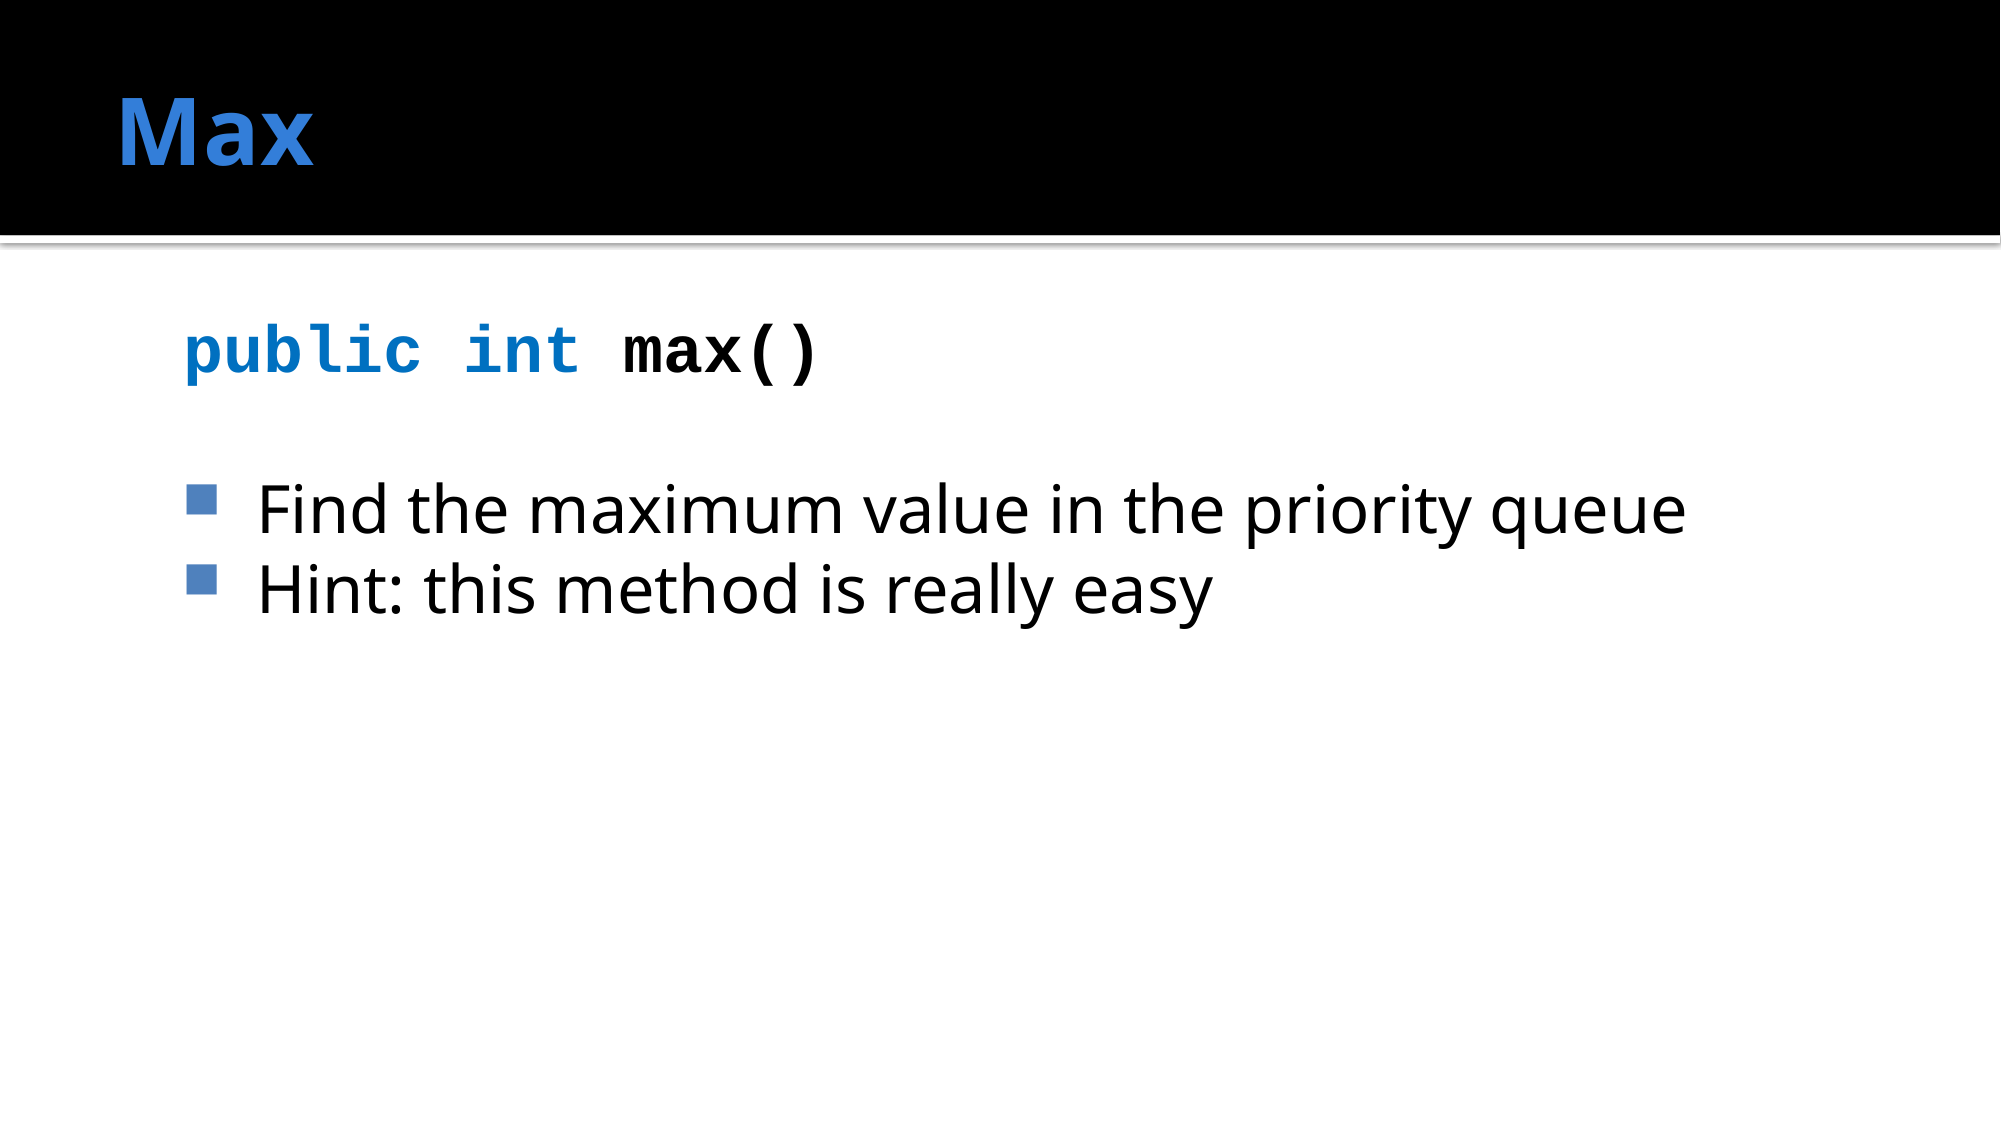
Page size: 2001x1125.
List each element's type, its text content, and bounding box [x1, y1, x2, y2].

title Max [99, 25, 1900, 231]
list public int max() Find the maximum value in the priority queue Hint: this method is really easy [99, 291, 1900, 1050]
